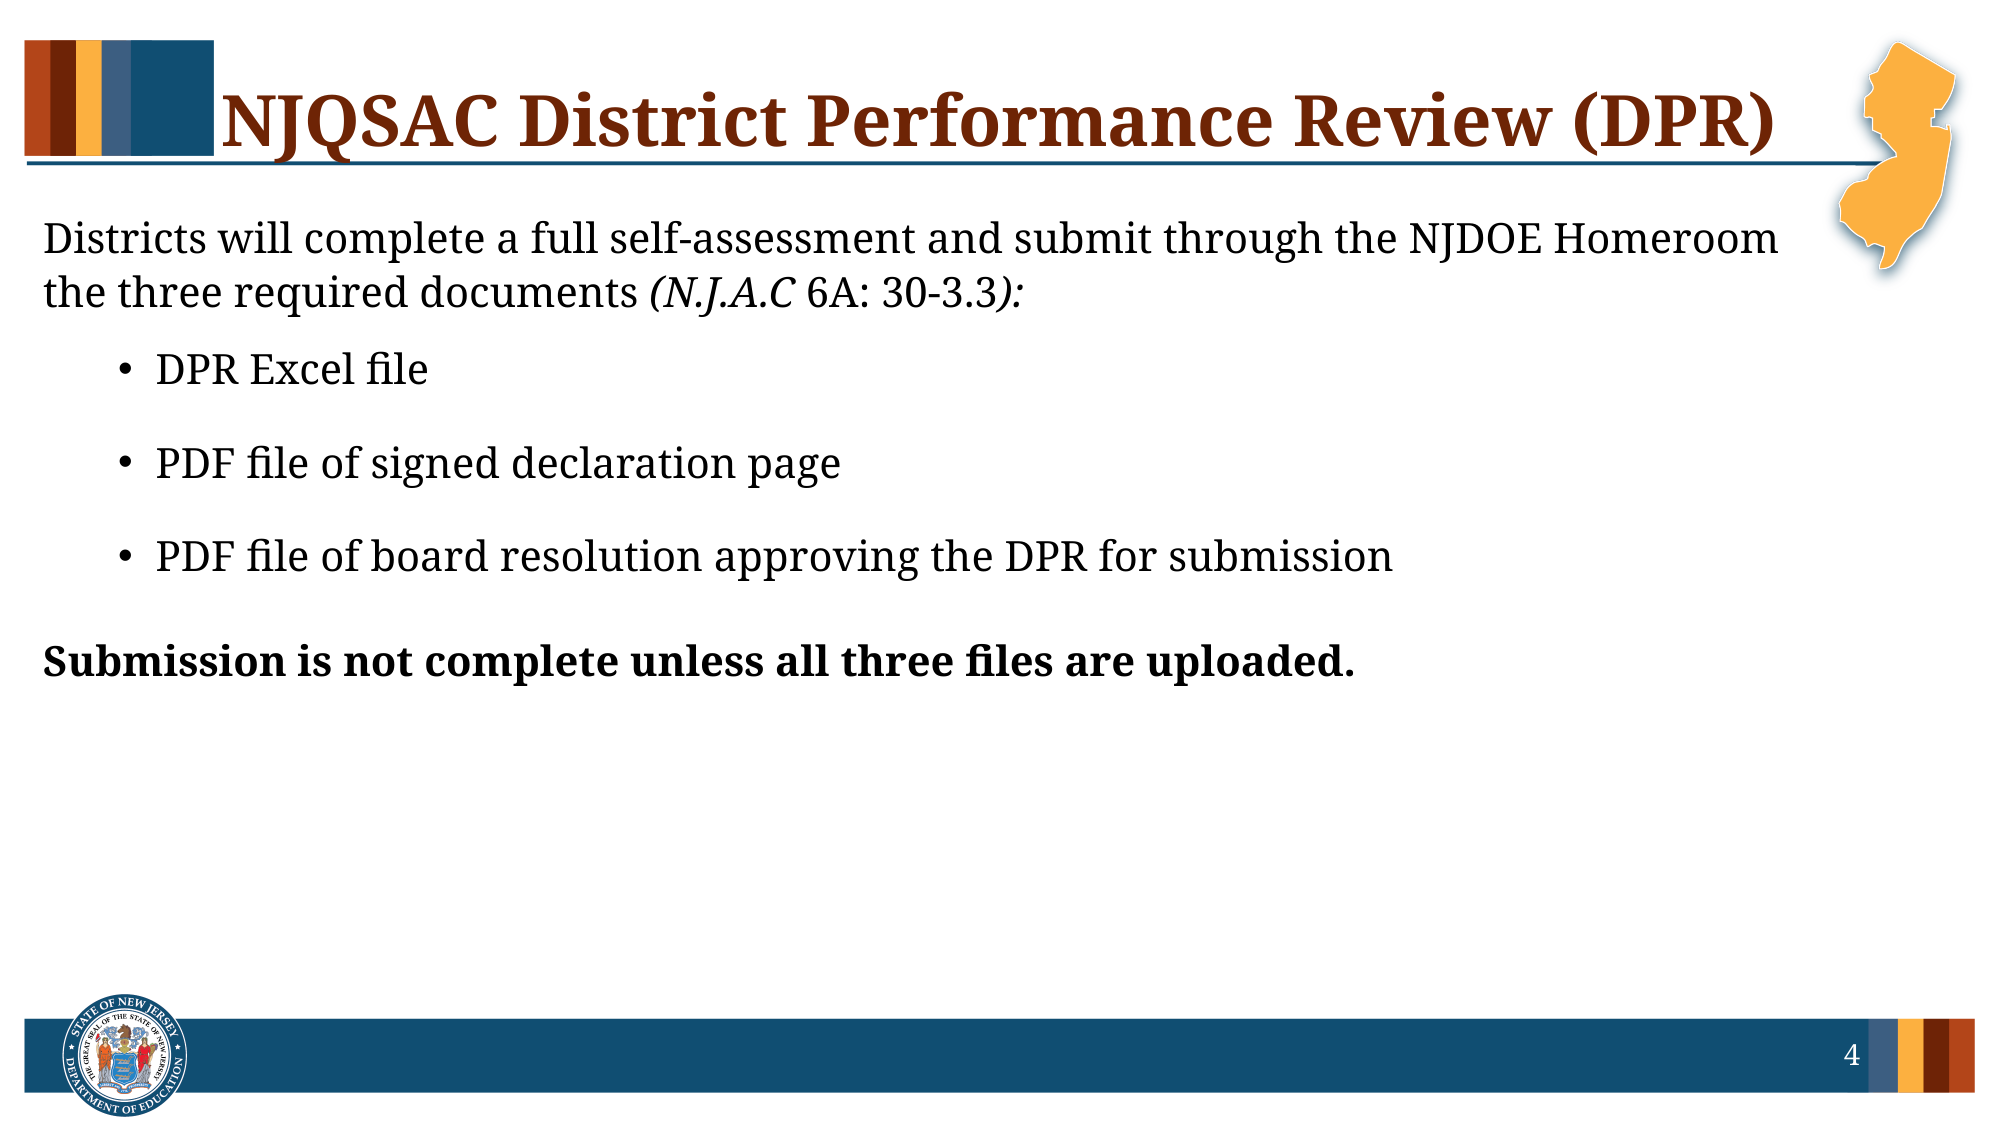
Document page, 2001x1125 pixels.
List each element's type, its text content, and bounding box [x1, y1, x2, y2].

slide_number 4 [1425, 1026, 1876, 1087]
picture [24, 26, 1976, 295]
title NJQSAC District Performance Review (DPR) [206, 62, 1863, 185]
list Districts will complete a full self-assessment and submit through the NJDOE Homeroom the three required documents (N.J.A.C 6A: 30-3.3): DPR Excel file PDF file of signed declaration page PDF file of board resolution approving the DPR for submission Submission is not complete unless all three files are uploaded. [28, 200, 1972, 989]
picture [24, 992, 1975, 1119]
